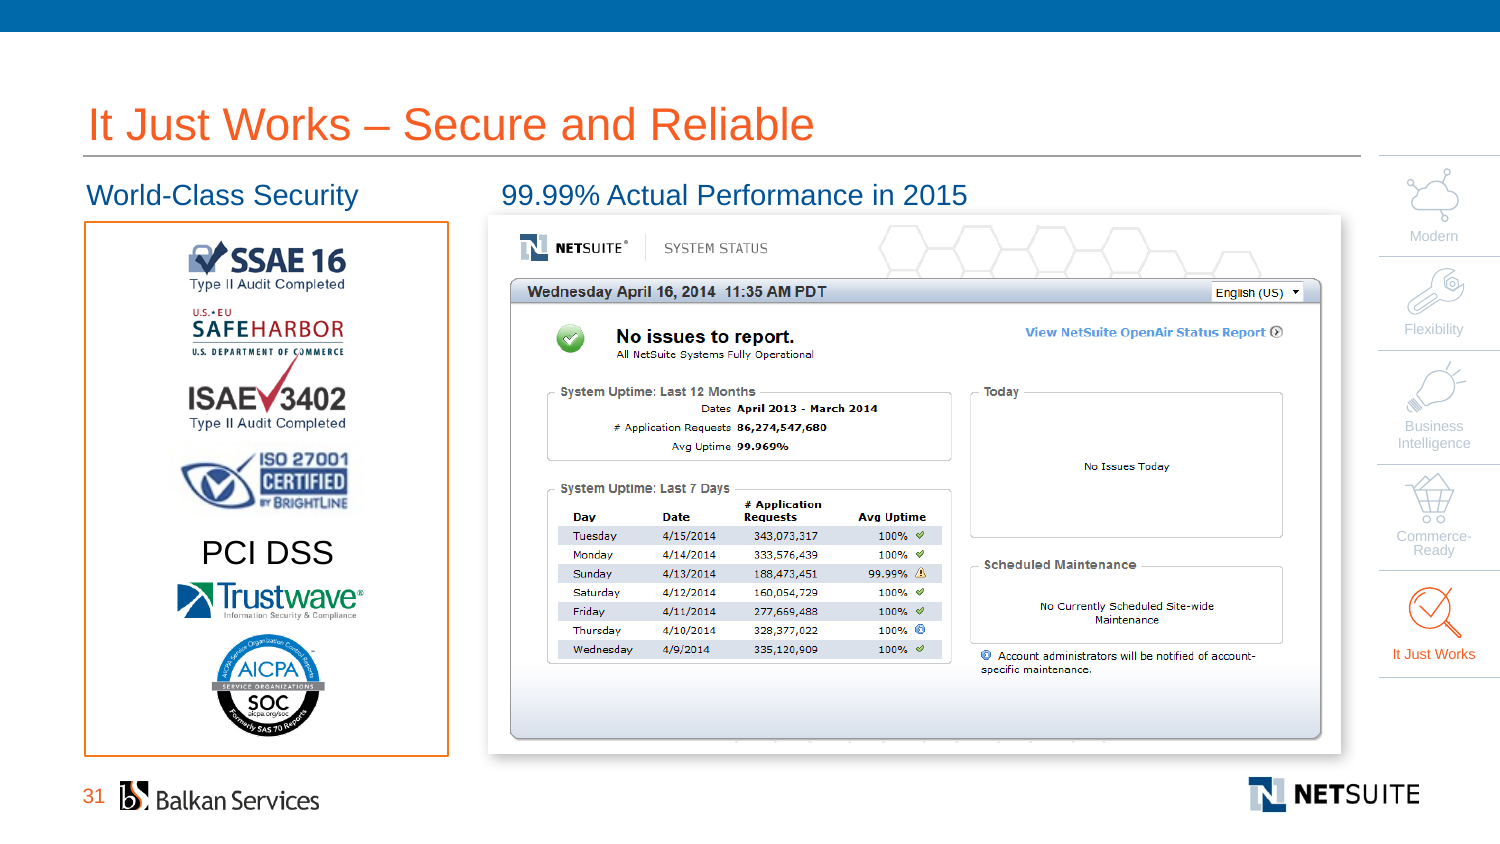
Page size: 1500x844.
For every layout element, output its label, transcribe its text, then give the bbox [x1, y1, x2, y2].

slide_number 31 [82, 772, 138, 818]
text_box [1374, 582, 1494, 671]
text_box PCI DSS [186, 529, 350, 568]
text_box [1341, 155, 1500, 678]
text_box World-Class Security [71, 168, 375, 219]
picture [497, 225, 1332, 744]
picture [0, 47, 1500, 844]
text_box [83, 220, 450, 758]
title It Just Works – Secure and Reliable [87, 46, 1430, 151]
text_box 99.99% Actual Performance in 2015 [486, 169, 1331, 219]
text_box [180, 345, 356, 442]
